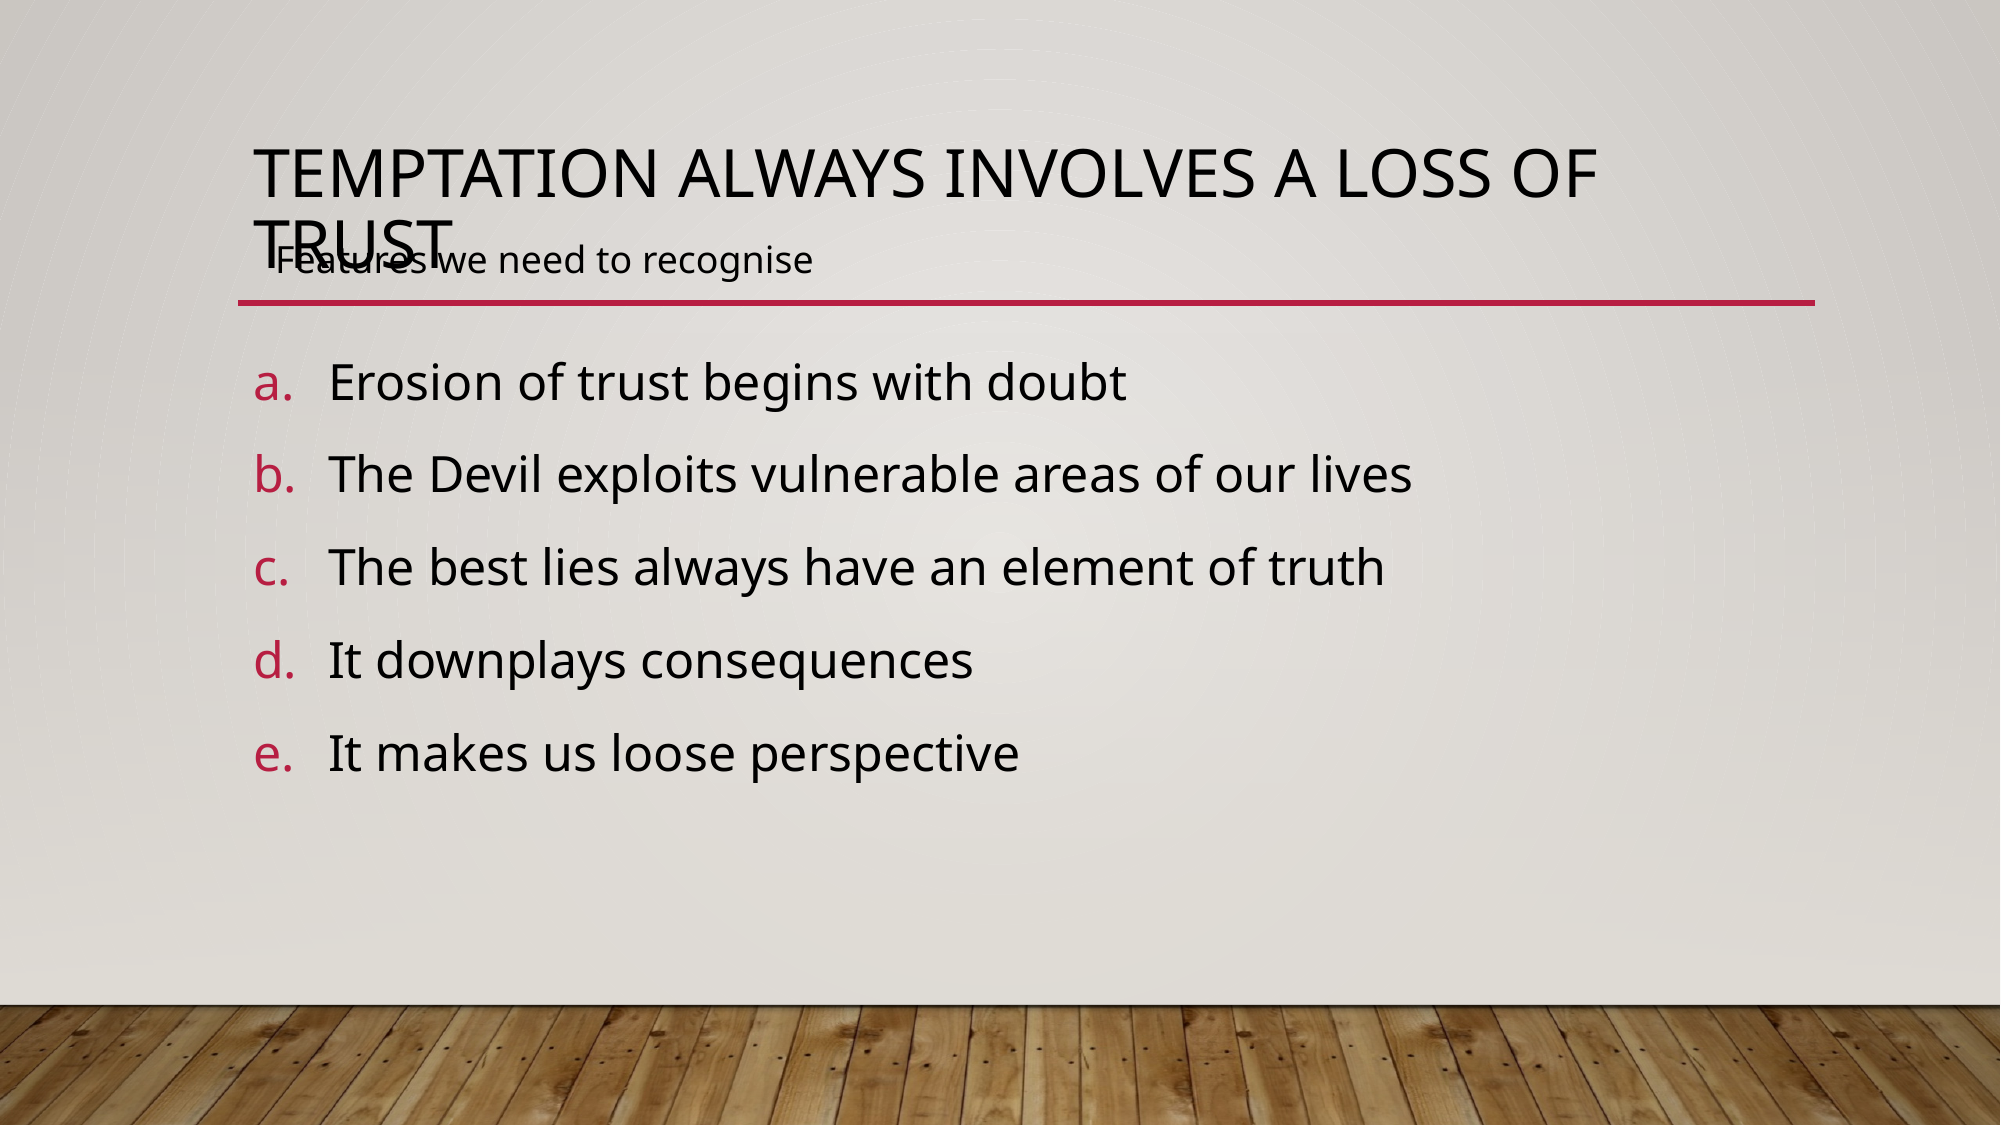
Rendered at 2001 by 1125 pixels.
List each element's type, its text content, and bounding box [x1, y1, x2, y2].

picture [0, 1005, 2000, 1125]
text_box Features we need to recognise [260, 228, 1026, 288]
title Temptation always involves a loss of trust [238, 131, 1814, 305]
list Erosion of trust begins with doubt The Devil exploits vulnerable areas of our lives The best lies always have an element of truth It downplays consequences It makes us loose perspective [238, 330, 1814, 897]
